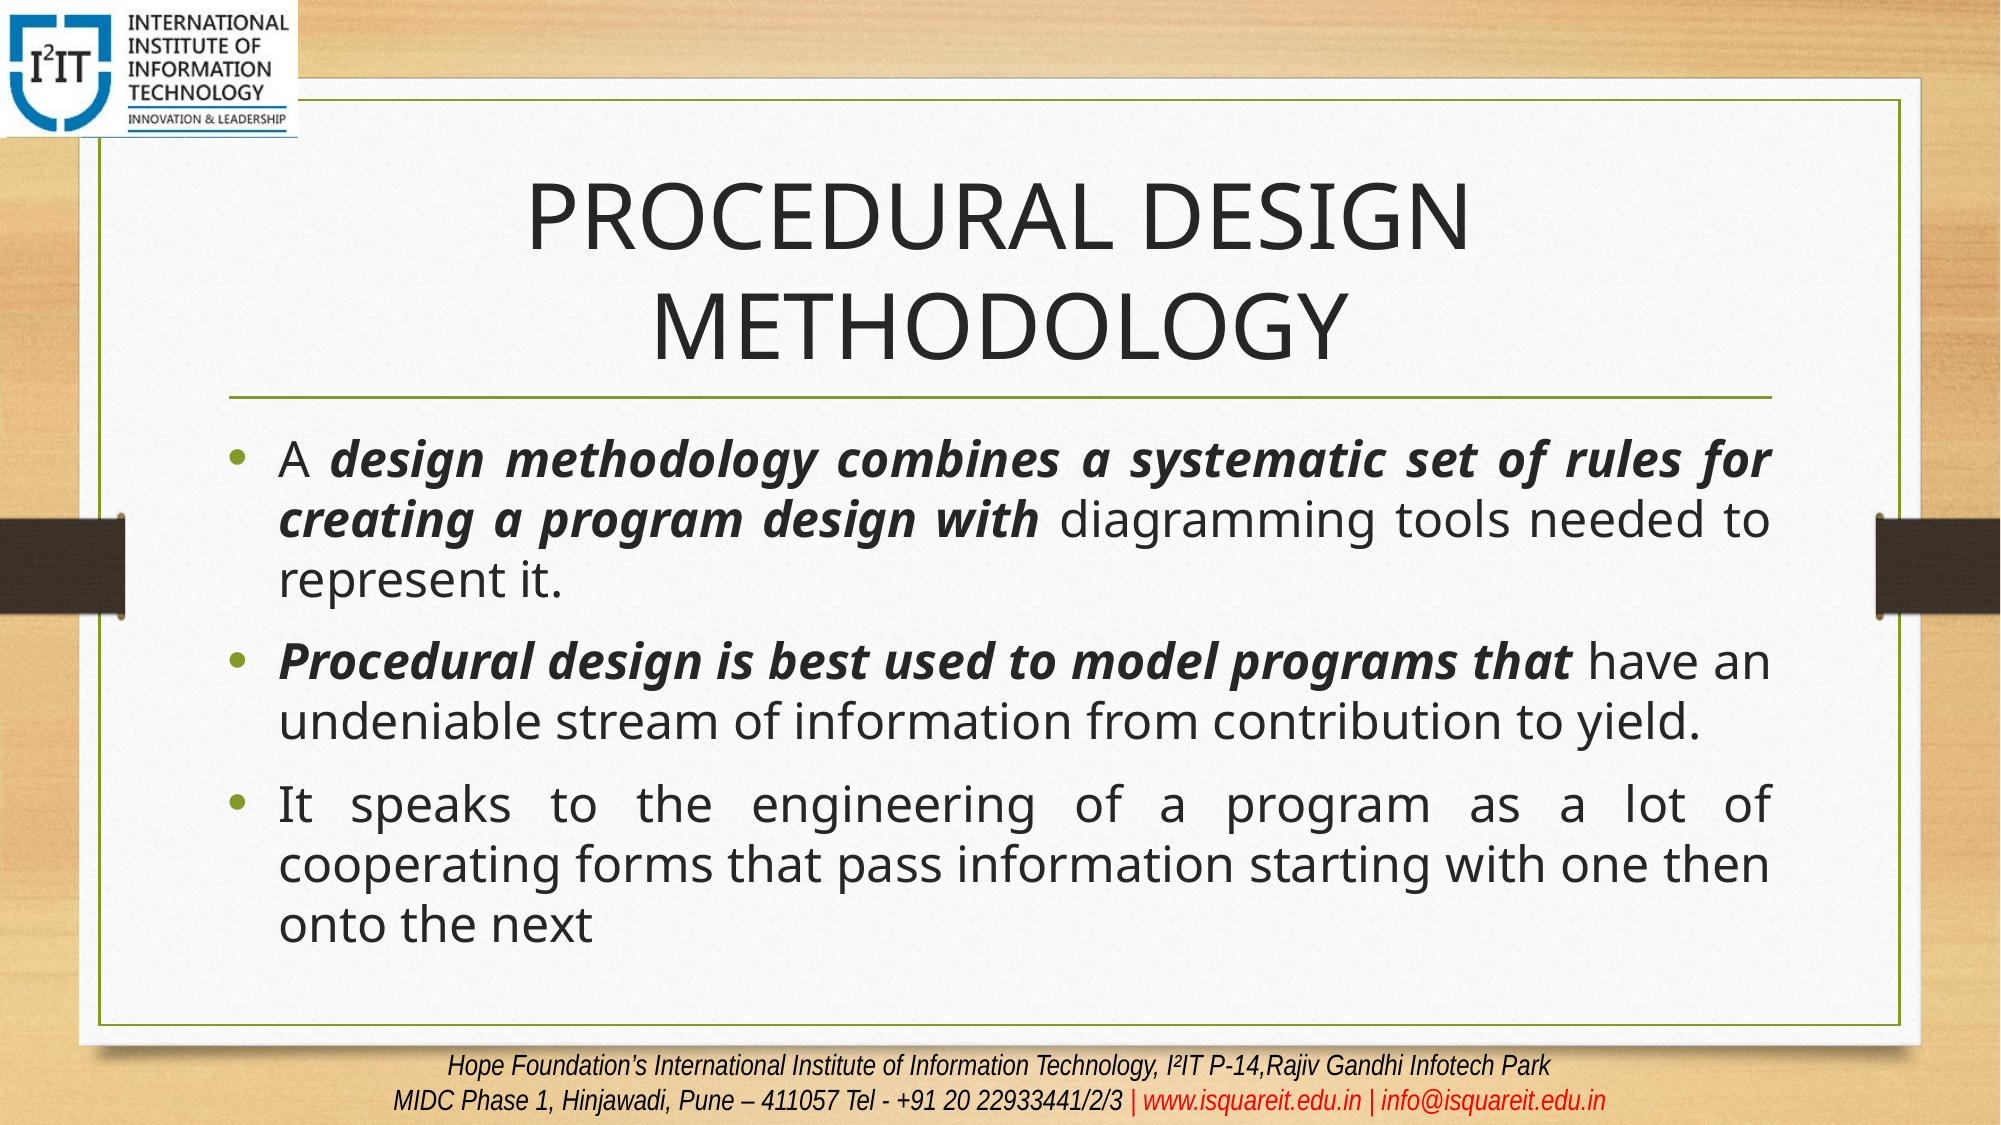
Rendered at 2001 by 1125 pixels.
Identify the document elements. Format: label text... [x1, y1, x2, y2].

text_box Hope Foundation’s International Institute of Information Technology, I²IT P-14,Rajiv Gandhi Infotech Park MIDC Phase 1, Hinjawadi, Pune – 411057 Tel - +91 20 22933441/2/3 | www.isquareit.edu.in | info@isquareit.edu.in [0, 1039, 2000, 1124]
title PROCEDURAL DESIGN METHODOLOGY [212, 161, 1788, 375]
picture [0, 0, 2001, 1125]
list A design methodology combines a systematic set of rules for creating a program design with diagramming tools needed to represent it. Procedural design is best used to model programs that have an undeniable stream of information from contribution to yield. It speaks to the engineering of a program as a lot of cooperating forms that pass information starting with one then onto the next [212, 419, 1788, 964]
